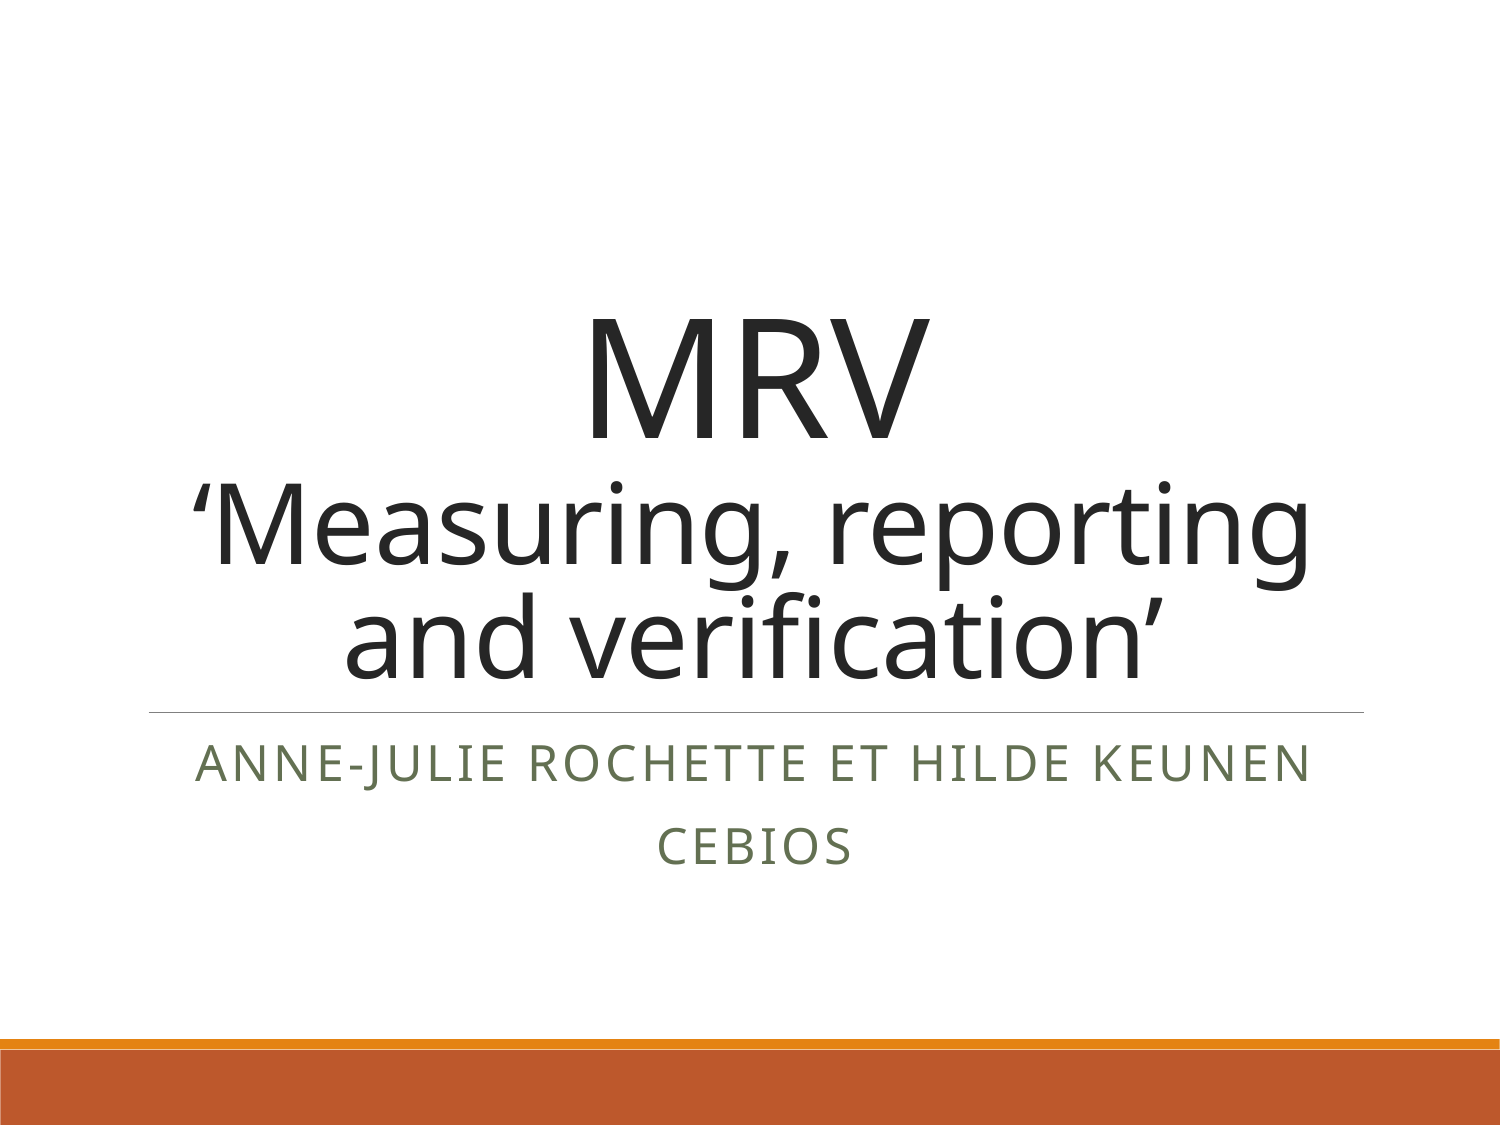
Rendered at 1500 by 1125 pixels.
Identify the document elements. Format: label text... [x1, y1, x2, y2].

subtitle Anne-Julie Rochette et Hilde Keunen CEBioS [135, 730, 1373, 919]
title MRV ‘Measuring, reporting and verification’ [135, 124, 1373, 710]
